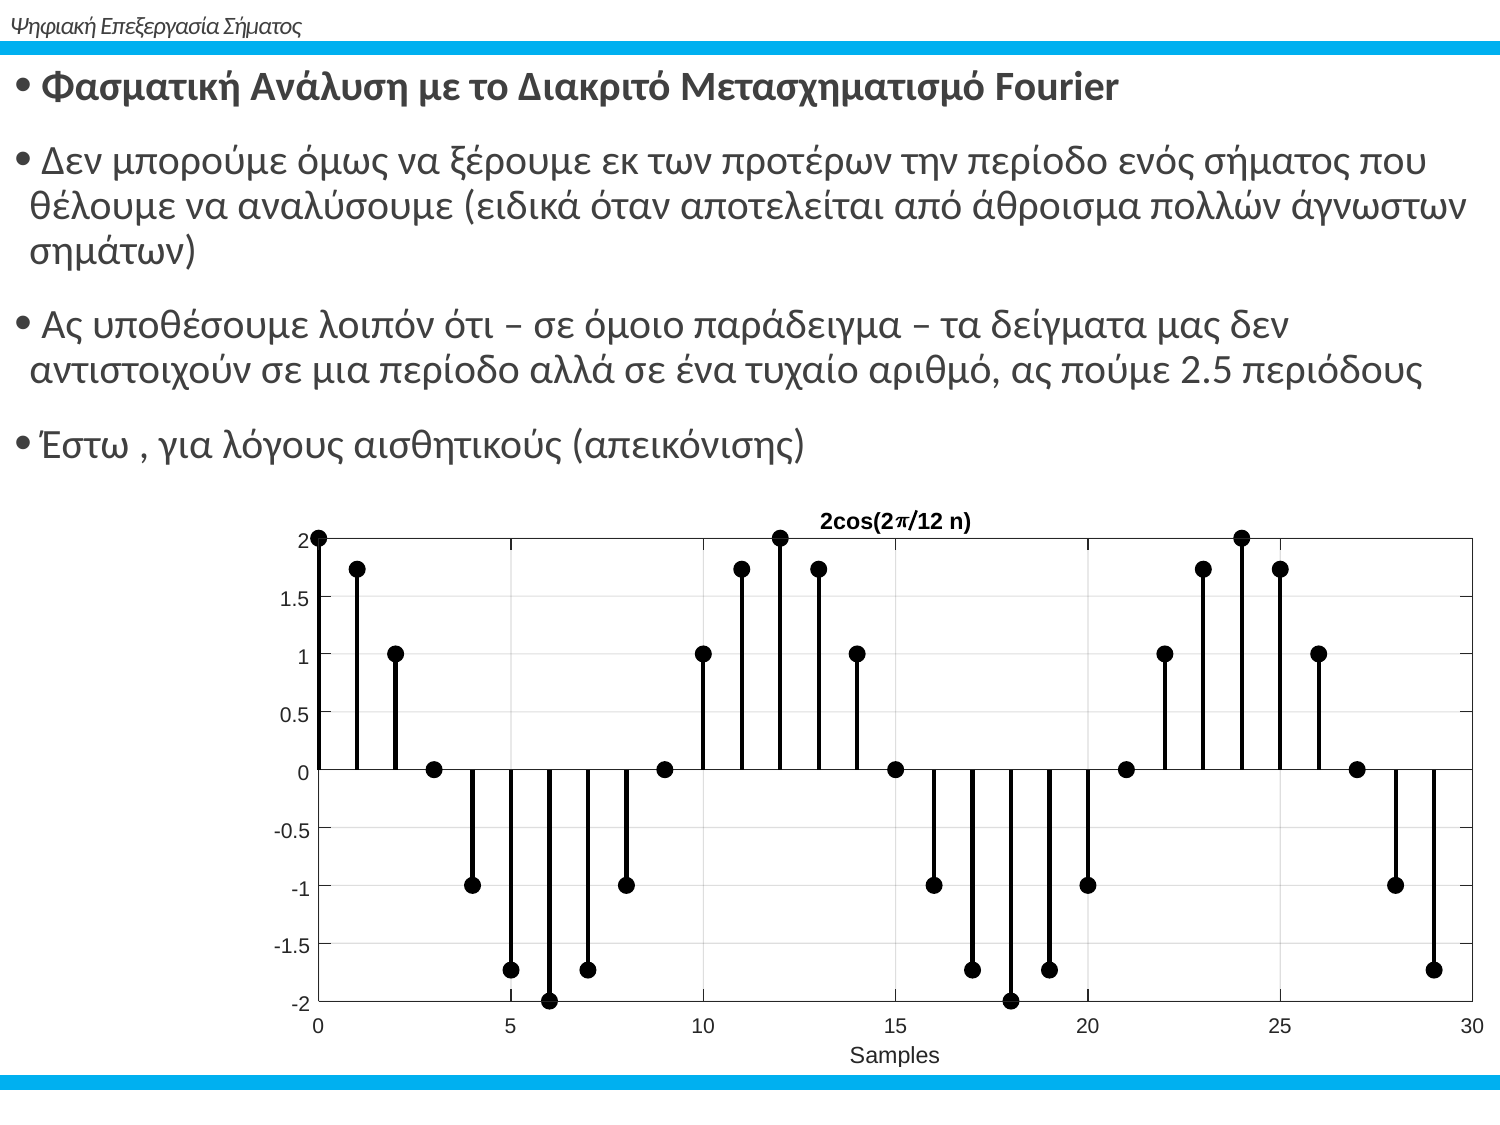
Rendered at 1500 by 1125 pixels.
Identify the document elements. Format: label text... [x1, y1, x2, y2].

text_box [0, 1075, 1500, 1090]
text_box [0, 41, 1500, 55]
title Ψηφιακή Επεξεργασία Σήματος [0, 19, 1484, 41]
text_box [271, 494, 1485, 1067]
